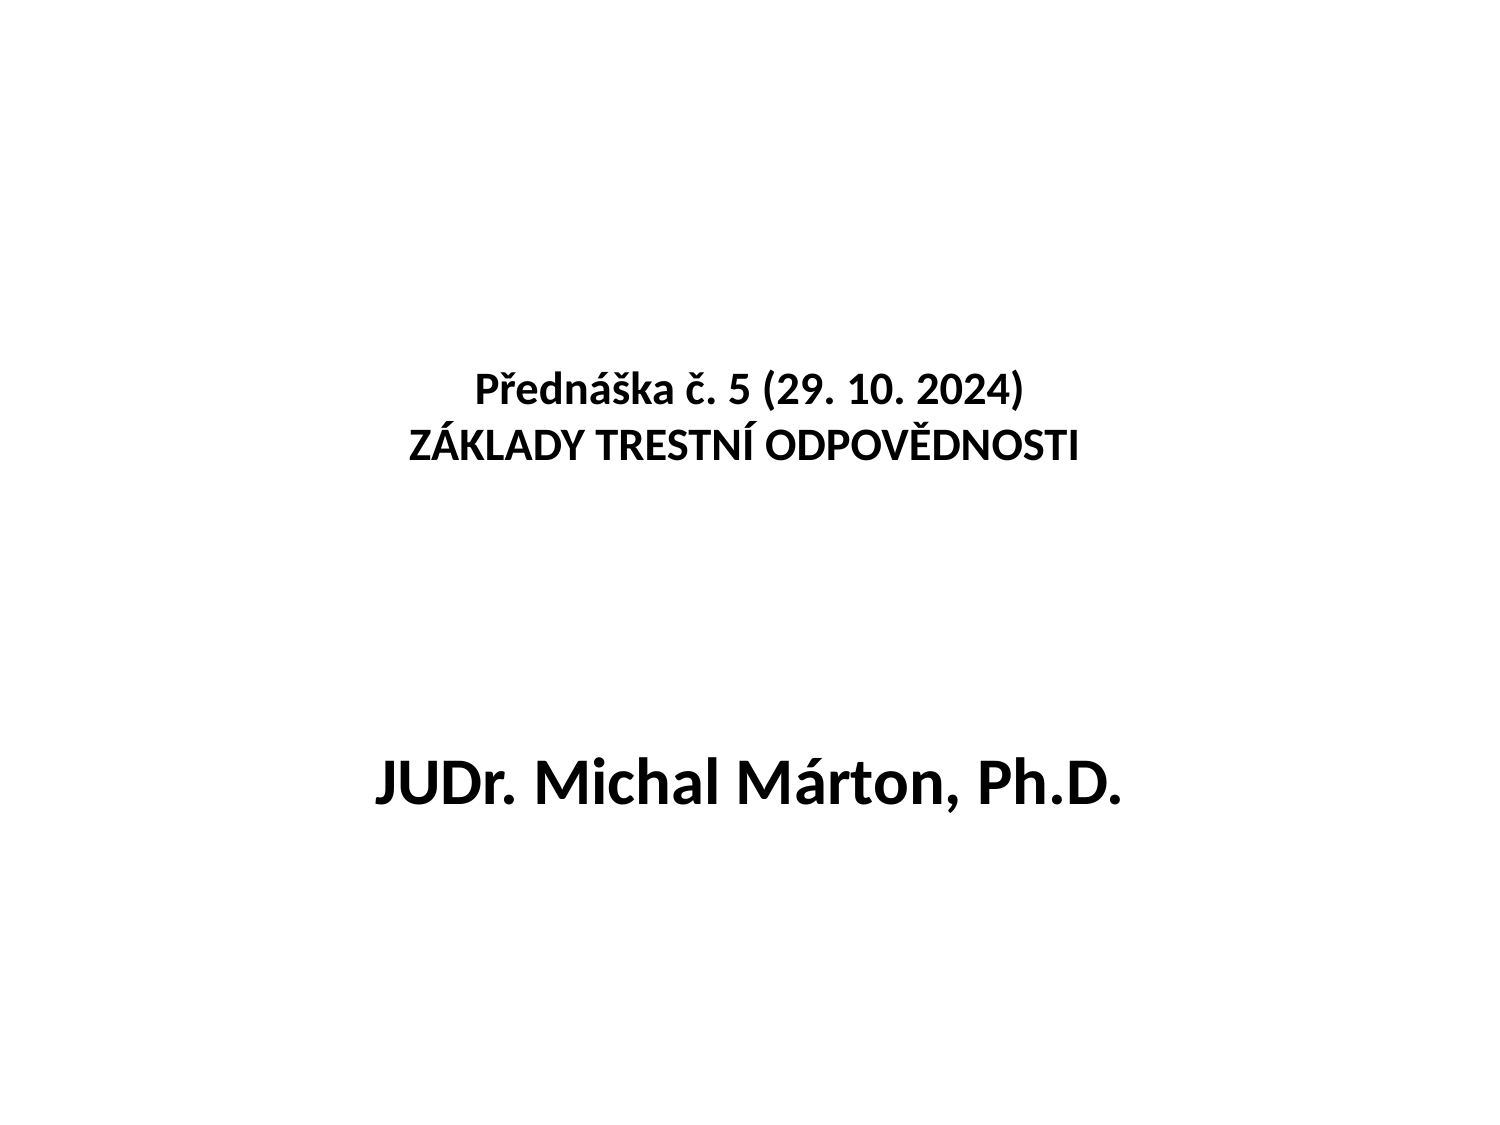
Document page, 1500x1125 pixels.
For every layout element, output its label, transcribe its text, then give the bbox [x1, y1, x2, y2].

title Přednáška č. 5 (29. 10. 2024) ZÁKLADY TRESTNÍ ODPOVĚDNOSTI [112, 349, 1388, 591]
subtitle JUDr. Michal Márton, Ph.D. [225, 637, 1275, 925]
